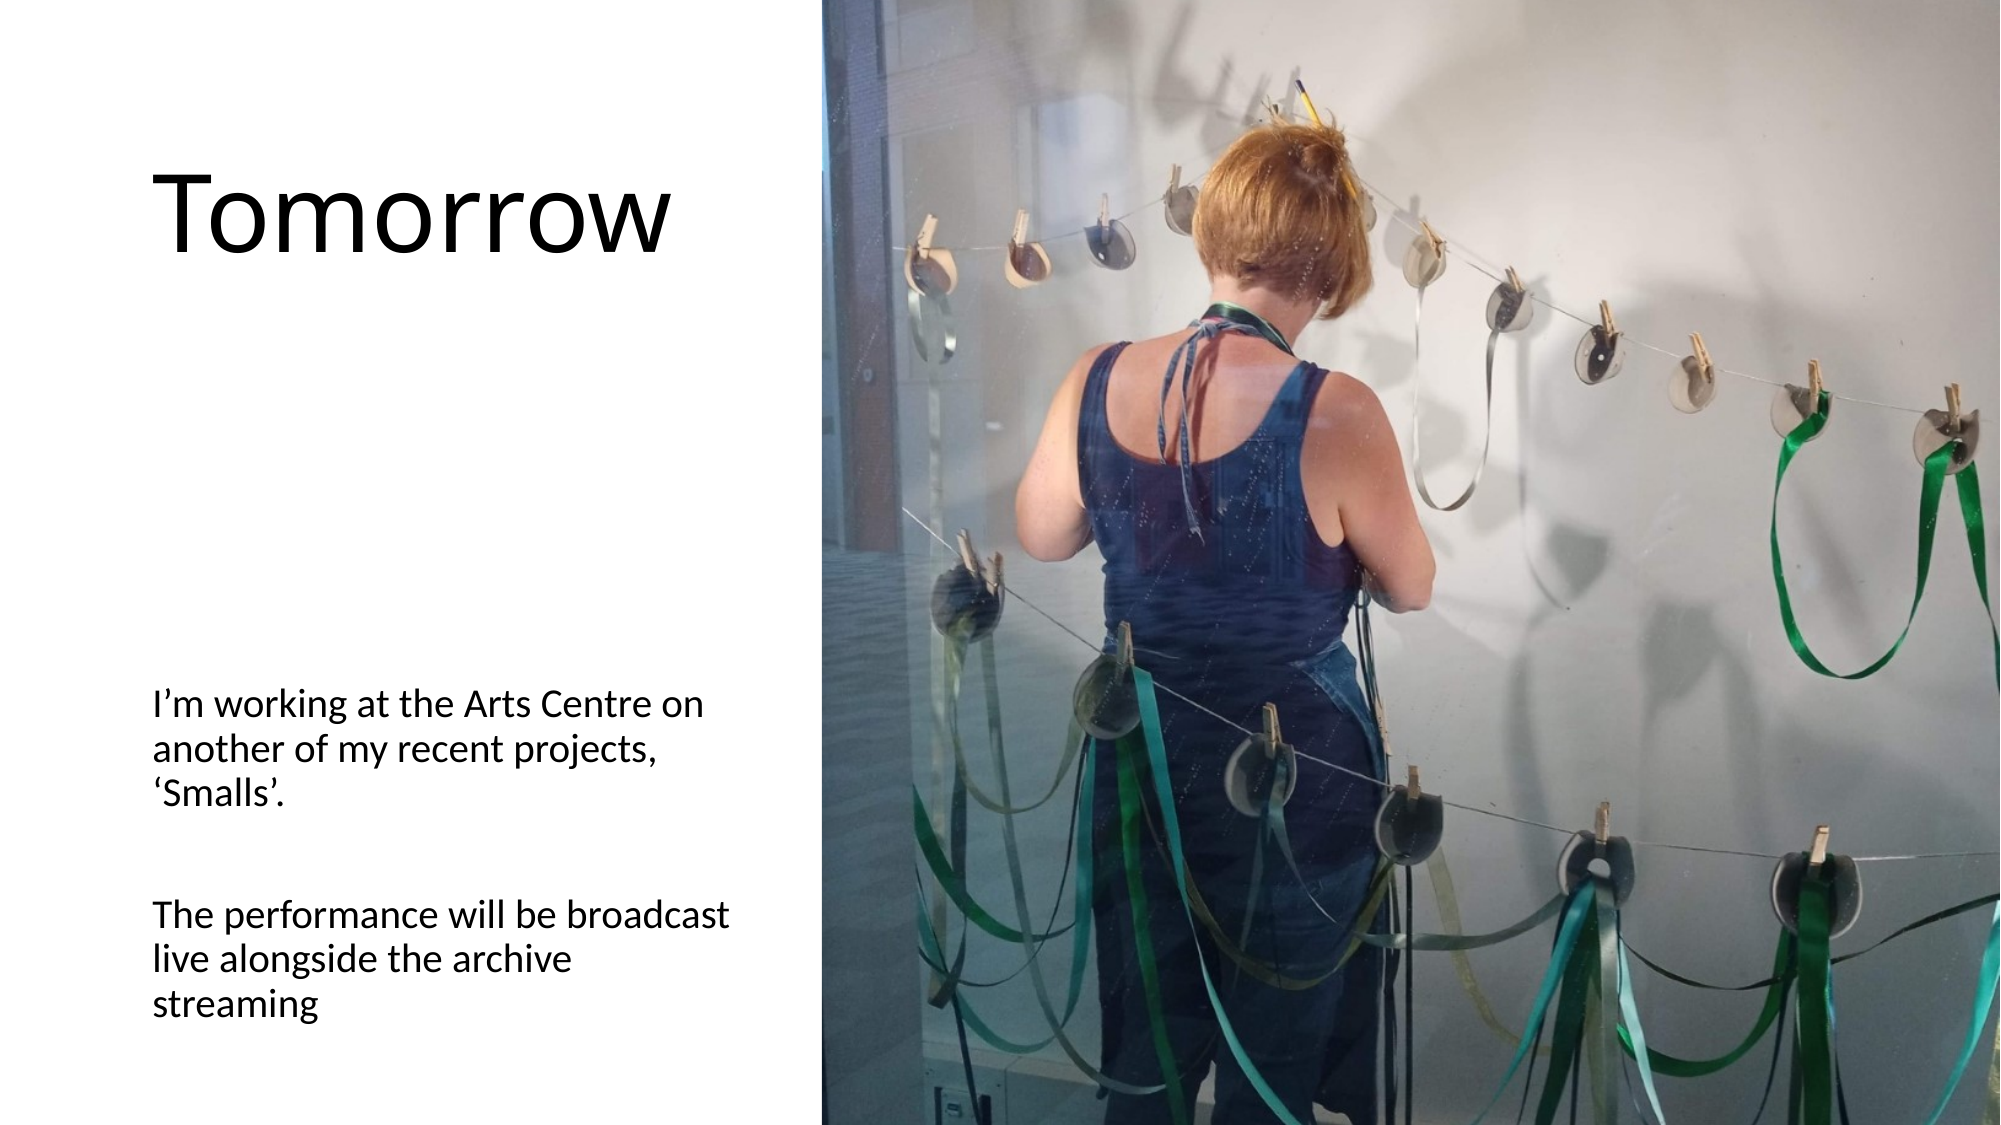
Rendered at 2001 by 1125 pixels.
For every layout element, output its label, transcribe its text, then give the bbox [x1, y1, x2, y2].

text_box [0, 0, 821, 1125]
list I’m working at the Arts Centre on another of my recent projects, ‘Smalls’. The performance will be broadcast live alongside the archive streaming [137, 675, 759, 1035]
picture [821, 0, 2000, 1125]
title Tomorrow [137, 119, 759, 284]
